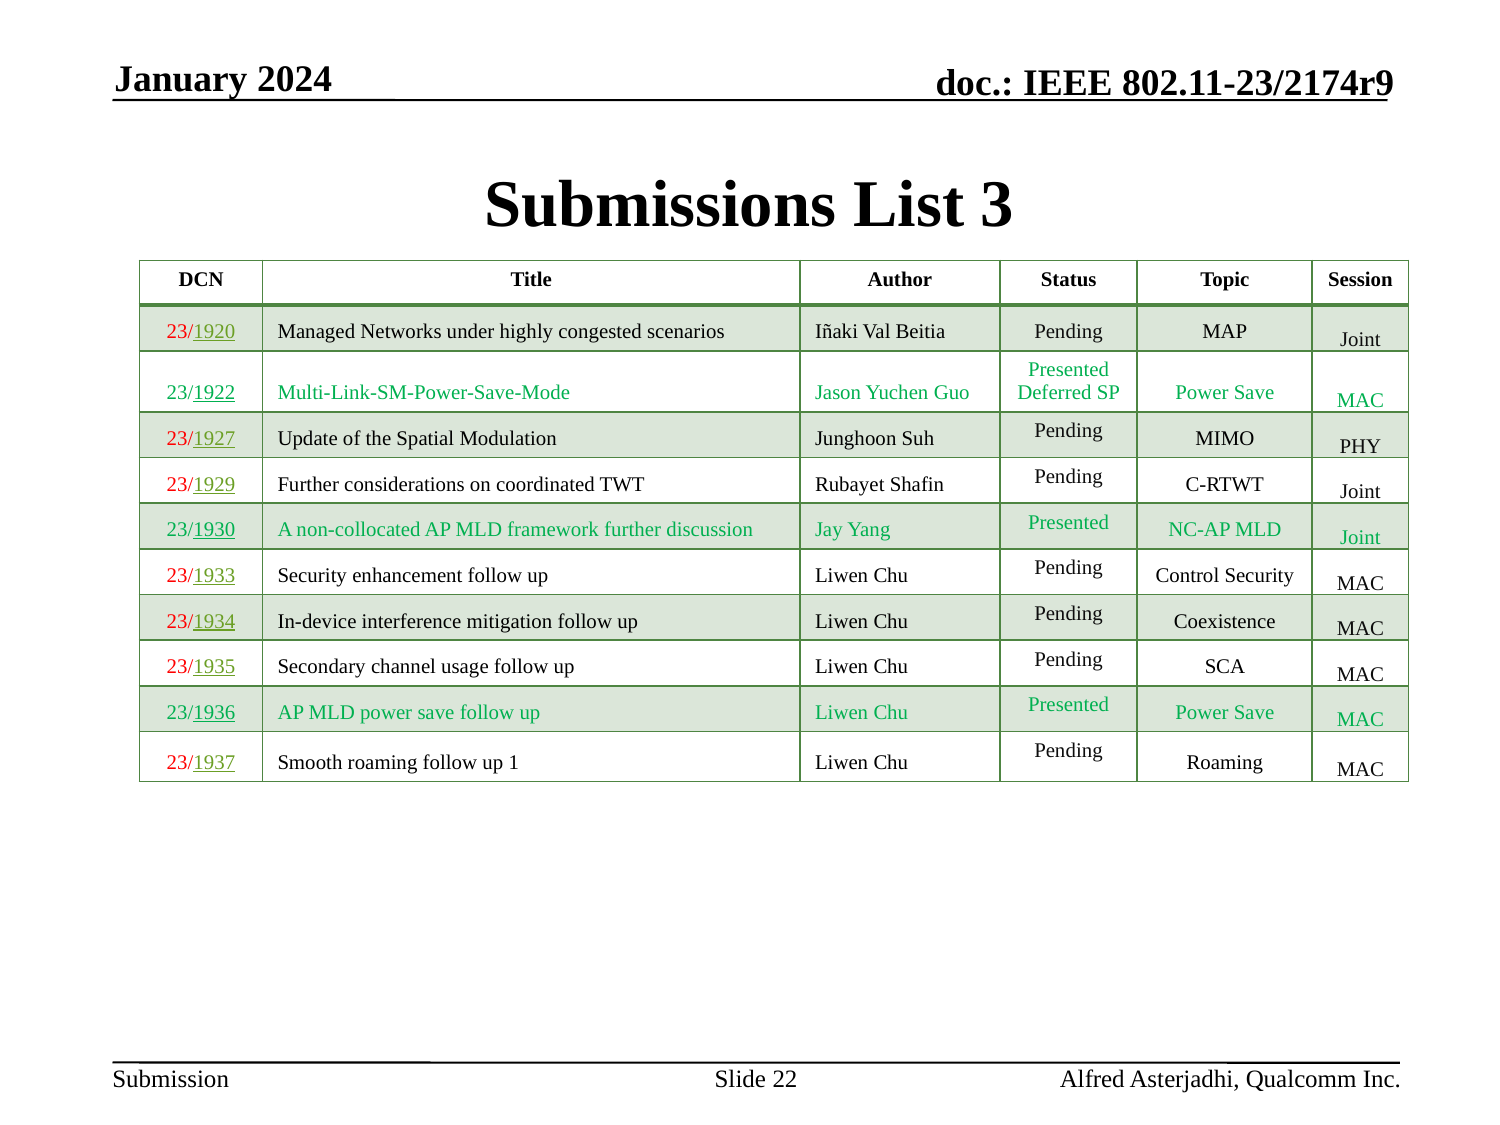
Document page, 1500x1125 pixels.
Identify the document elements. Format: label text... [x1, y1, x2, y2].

table_cell Pending [1001, 595, 1136, 639]
table_cell 23/1933 [140, 550, 262, 594]
table_cell Rubayet Shafin [801, 458, 999, 502]
table_cell Joint [1313, 458, 1408, 502]
table_cell Pending [1001, 307, 1136, 350]
table_cell Secondary channel usage follow up [263, 641, 799, 685]
table_cell Pending [1001, 413, 1136, 457]
table_cell Joint [1313, 307, 1408, 350]
table_header DCN [140, 261, 262, 303]
title Submissions List 3 [112, 112, 1388, 288]
table_cell Liwen Chu [801, 641, 999, 685]
table_cell Presented [1001, 687, 1136, 731]
table_cell Security enhancement follow up [263, 550, 799, 594]
table_cell Pending [1001, 641, 1136, 685]
table_cell Liwen Chu [801, 687, 999, 731]
table_cell C-RTWT [1138, 458, 1311, 502]
table_cell Pending [1001, 550, 1136, 594]
table_cell Update of the Spatial Modulation [263, 413, 799, 457]
table_cell 23/1922 [140, 352, 262, 411]
table_cell Power Save [1138, 352, 1311, 411]
table_cell 23/1920 [140, 307, 262, 350]
table_header Session [1313, 261, 1408, 303]
table_cell Coexistence [1138, 595, 1311, 639]
slide_number Slide 22 [712, 1061, 800, 1123]
table_cell MAC [1313, 687, 1408, 731]
table_cell SCA [1138, 641, 1311, 685]
table_cell Jay Yang [801, 504, 999, 548]
table_cell 23/1930 [140, 504, 262, 548]
table_cell Jason Yuchen Guo [801, 352, 999, 411]
table_cell Liwen Chu [801, 550, 999, 594]
table_cell 23/1927 [140, 413, 262, 457]
table_cell In-device interference mitigation follow up [263, 595, 799, 639]
table_cell Roaming [1138, 732, 1311, 781]
table_cell MAC [1313, 550, 1408, 594]
table_cell Junghoon Suh [801, 413, 999, 457]
table_cell MAC [1313, 352, 1408, 411]
table_cell MIMO [1138, 413, 1311, 457]
table_cell Managed Networks under highly congested scenarios [263, 307, 799, 350]
table_header Topic [1138, 261, 1311, 303]
table_cell 23/1936 [140, 687, 262, 731]
table_cell Liwen Chu [801, 595, 999, 639]
table_cell PHY [1313, 413, 1408, 457]
footer Alfred Asterjadhi, Qualcomm Inc. [878, 1061, 1402, 1093]
table_cell A non-collocated AP MLD framework further discussion [263, 504, 799, 548]
table_cell 23/1935 [140, 641, 262, 685]
table_cell AP MLD power save follow up [263, 687, 799, 731]
table_cell MAC [1313, 641, 1408, 685]
table_cell Multi-Link-SM-Power-Save-Mode [263, 352, 799, 411]
table_cell 23/1934 [140, 595, 262, 639]
table_cell Pending [1001, 732, 1136, 781]
table_header Author [801, 261, 999, 303]
table_cell Smooth roaming follow up 1 [263, 732, 799, 781]
table_cell Liwen Chu [801, 732, 999, 781]
table_header Status [1001, 261, 1136, 303]
table_cell Presented Deferred SP [1001, 352, 1136, 411]
table_cell Pending [1001, 458, 1136, 502]
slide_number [114, 54, 423, 100]
table_cell Control Security [1138, 550, 1311, 594]
table_cell MAC [1313, 732, 1408, 781]
table_header Title [263, 261, 799, 303]
table_cell NC-AP MLD [1138, 504, 1311, 548]
table_cell 23/1929 [140, 458, 262, 502]
table_cell Iñaki Val Beitia [801, 307, 999, 350]
table_cell Power Save [1138, 687, 1311, 731]
table_cell 23/1937 [140, 732, 262, 781]
table_cell MAC [1313, 595, 1408, 639]
table_cell Further considerations on coordinated TWT [263, 458, 799, 502]
table_cell MAP [1138, 307, 1311, 350]
table_cell Joint [1313, 504, 1408, 548]
table_cell Presented [1001, 504, 1136, 548]
